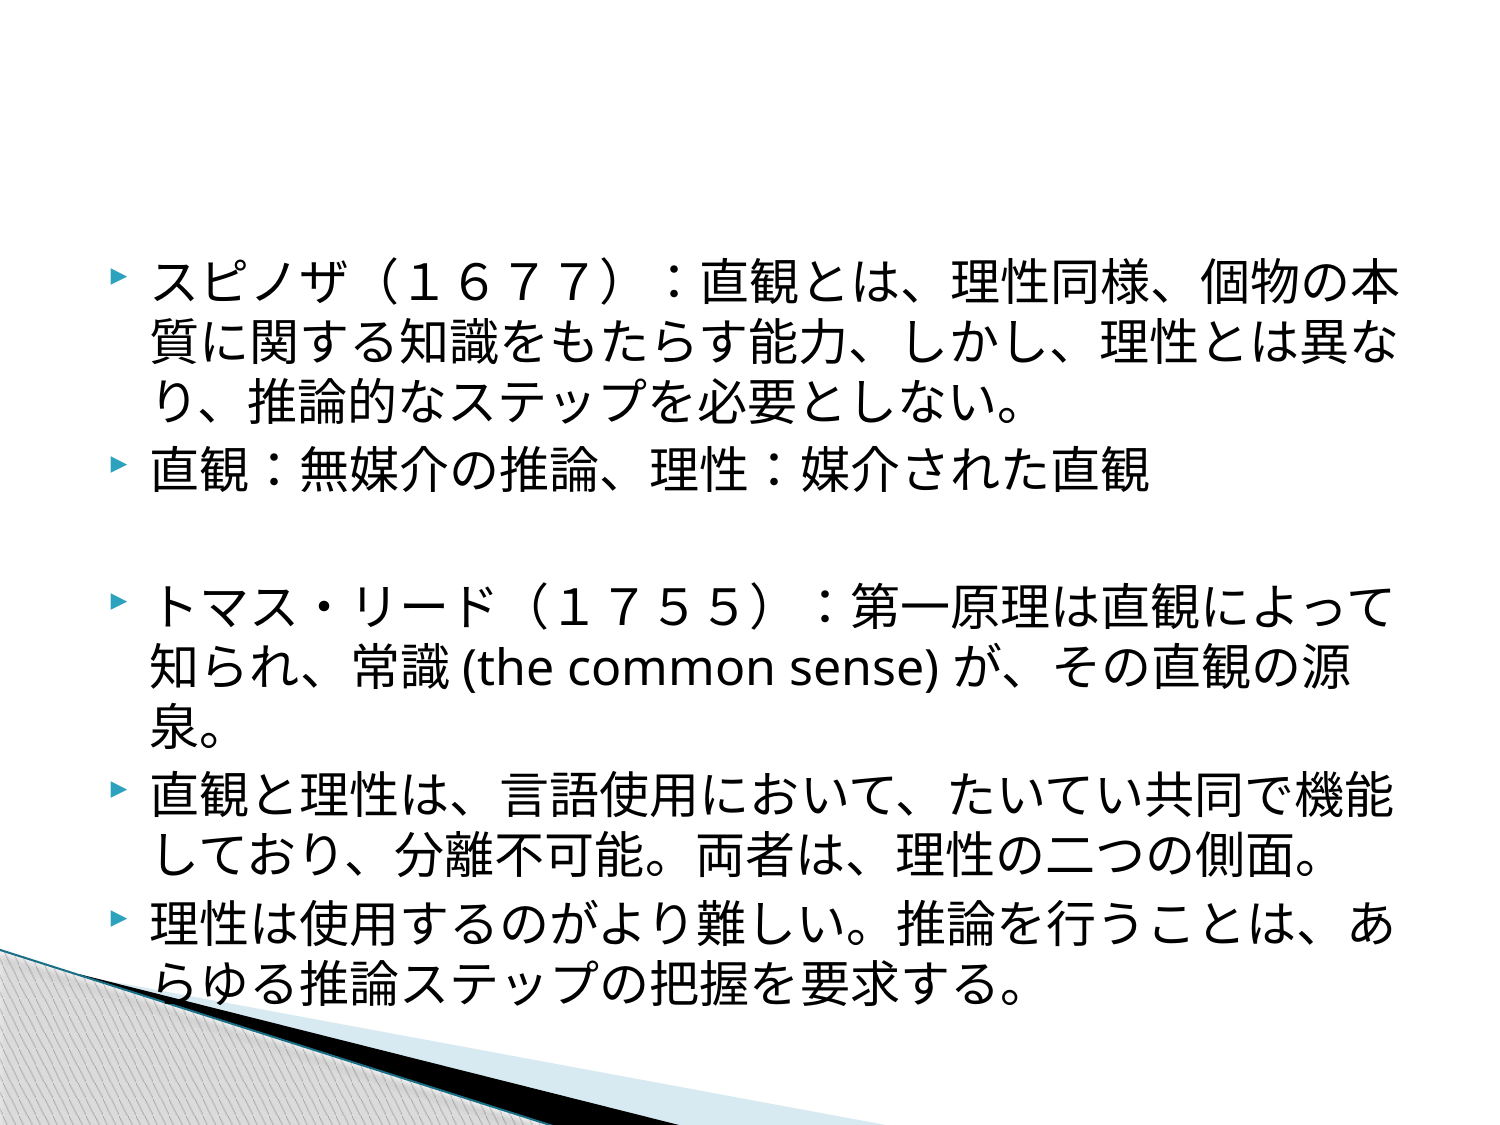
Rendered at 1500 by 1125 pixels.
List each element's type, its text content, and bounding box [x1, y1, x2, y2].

list スピノザ（１６７７）：直観とは、理性同様、個物の本質に関する知識をもたらす能力、しかし、理性とは異なり、推論的なステップを必要としない。 直観：無媒介の推論、理性：媒介された直観 トマス・リード（１７５５）：第一原理は直観によって知られ、常識(the common sense)が、その直観の源泉。 直観と理性は、言語使用において、たいてい共同で機能しており、分離不可能。両者は、理性の二つの側面。 理性は使用するのがより難しい。推論を行うことは、あらゆる推論ステップの把握を要求する。 [74, 242, 1426, 986]
